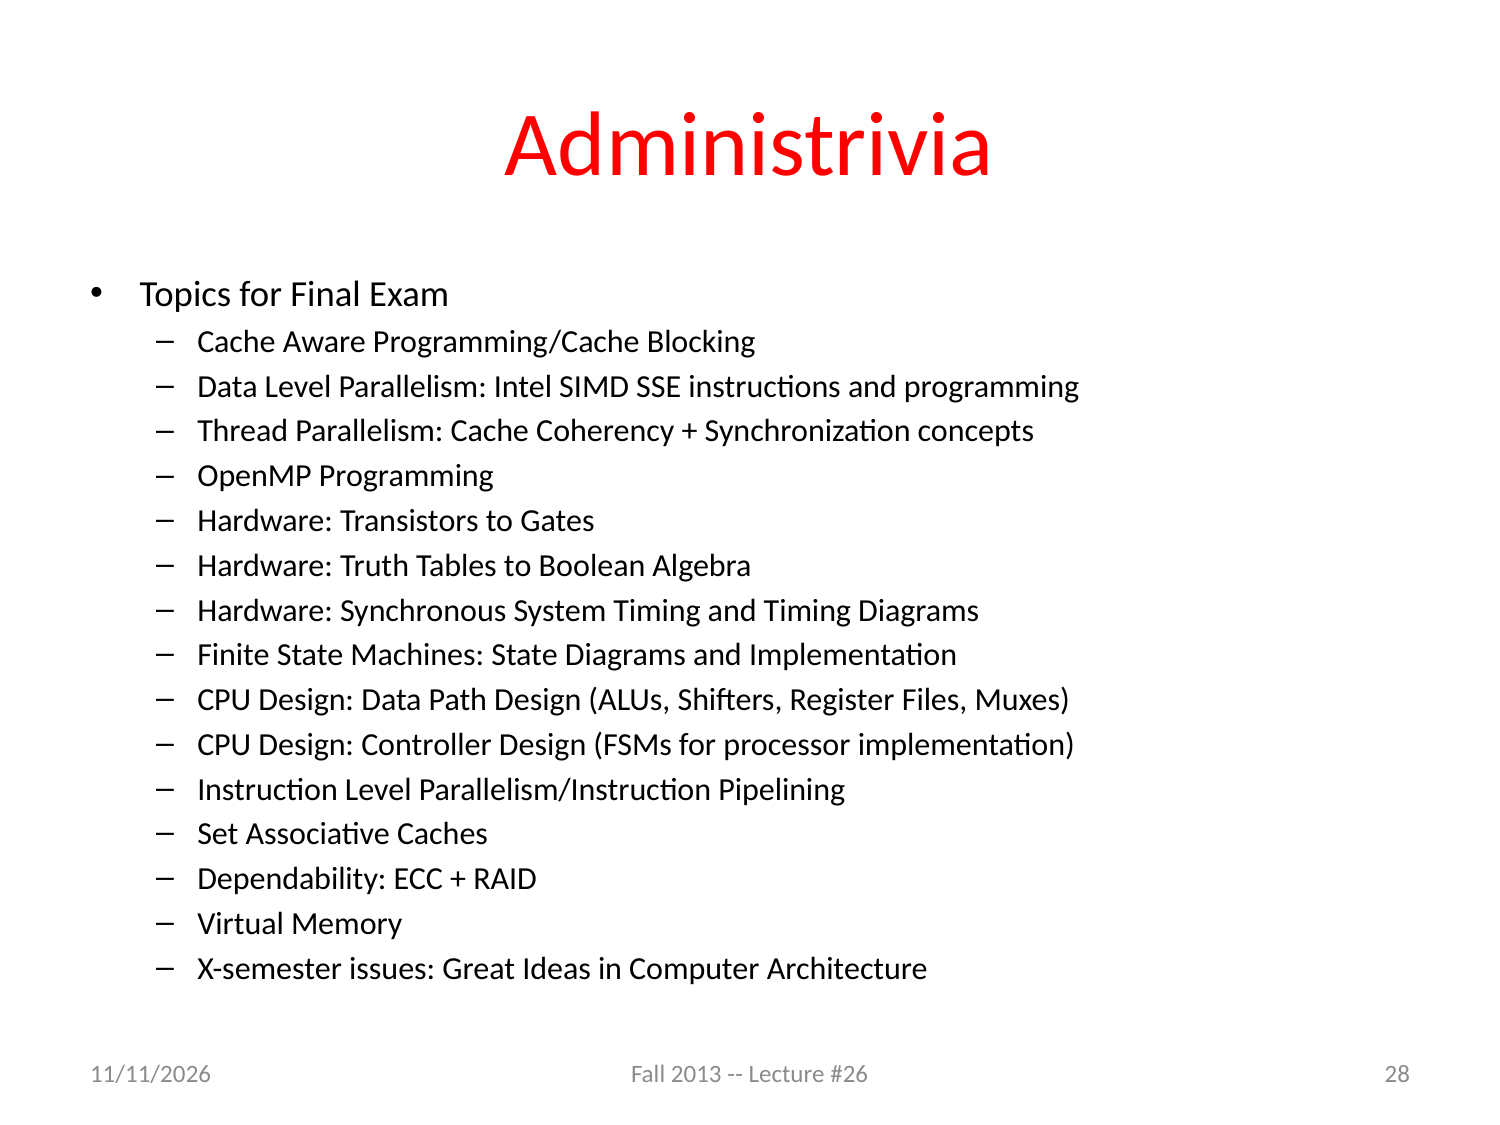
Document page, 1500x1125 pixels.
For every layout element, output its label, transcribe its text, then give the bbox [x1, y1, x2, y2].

list Topics for Final Exam Cache Aware Programming/Cache Blocking Data Level Parallelism: Intel SIMD SSE instructions and programming Thread Parallelism: Cache Coherency + Synchronization concepts OpenMP Programming Hardware: Transistors to Gates Hardware: Truth Tables to Boolean Algebra Hardware: Synchronous System Timing and Timing Diagrams Finite State Machines: State Diagrams and Implementation CPU Design: Data Path Design (ALUs, Shifters, Register Files, Muxes) CPU Design: Controller Design (FSMs for processor implementation) Instruction Level Parallelism/Instruction Pipelining Set Associative Caches Dependability: ECC + RAID Virtual Memory X-semester issues: Great Ideas in Computer Architecture [75, 262, 1425, 1005]
slide_number 28 [1074, 1042, 1425, 1103]
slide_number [75, 1042, 425, 1103]
title Administrivia [75, 45, 1425, 233]
footer Fall 2013 -- Lecture #26 [512, 1042, 988, 1103]
